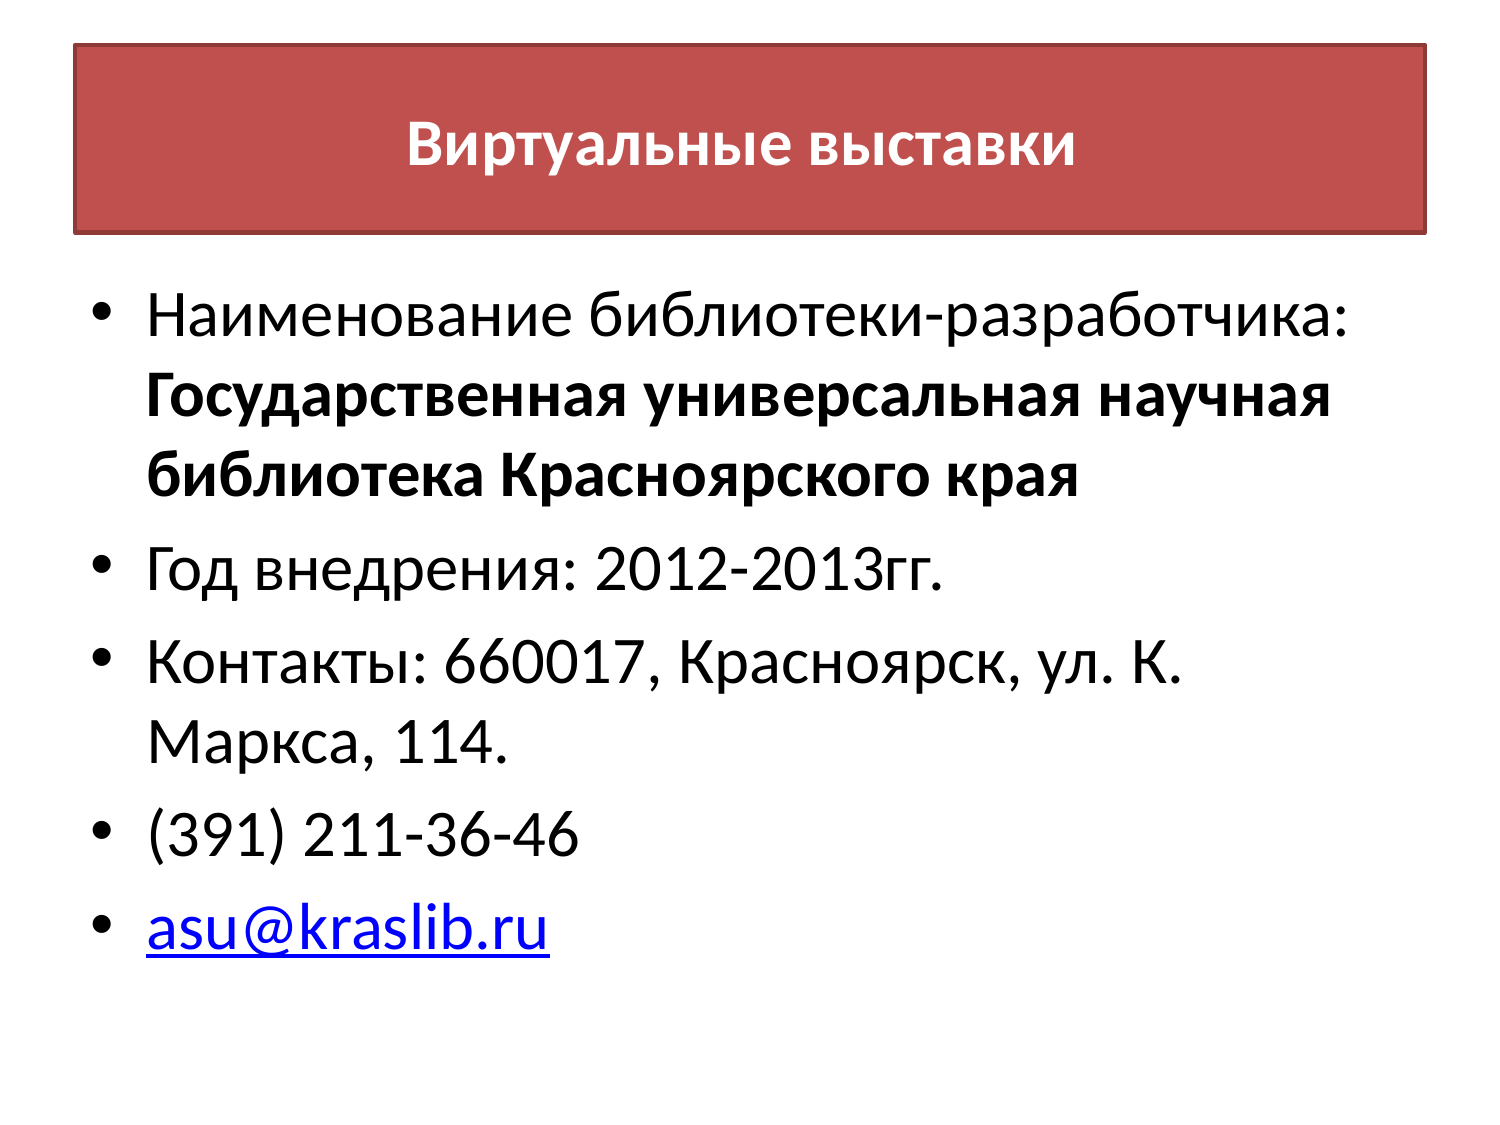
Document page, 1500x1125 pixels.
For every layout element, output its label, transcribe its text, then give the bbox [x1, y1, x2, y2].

list Наименование библиотеки-разработчика: Государственная универсальная научная библиотека Красноярского края Год внедрения: 2012-2013гг. Контакты: 660017, Красноярск, ул. К. Маркса, 114. (391) 211-36-46 asu@kraslib.ru [75, 262, 1425, 1005]
title Виртуальные выставки [73, 43, 1427, 235]
